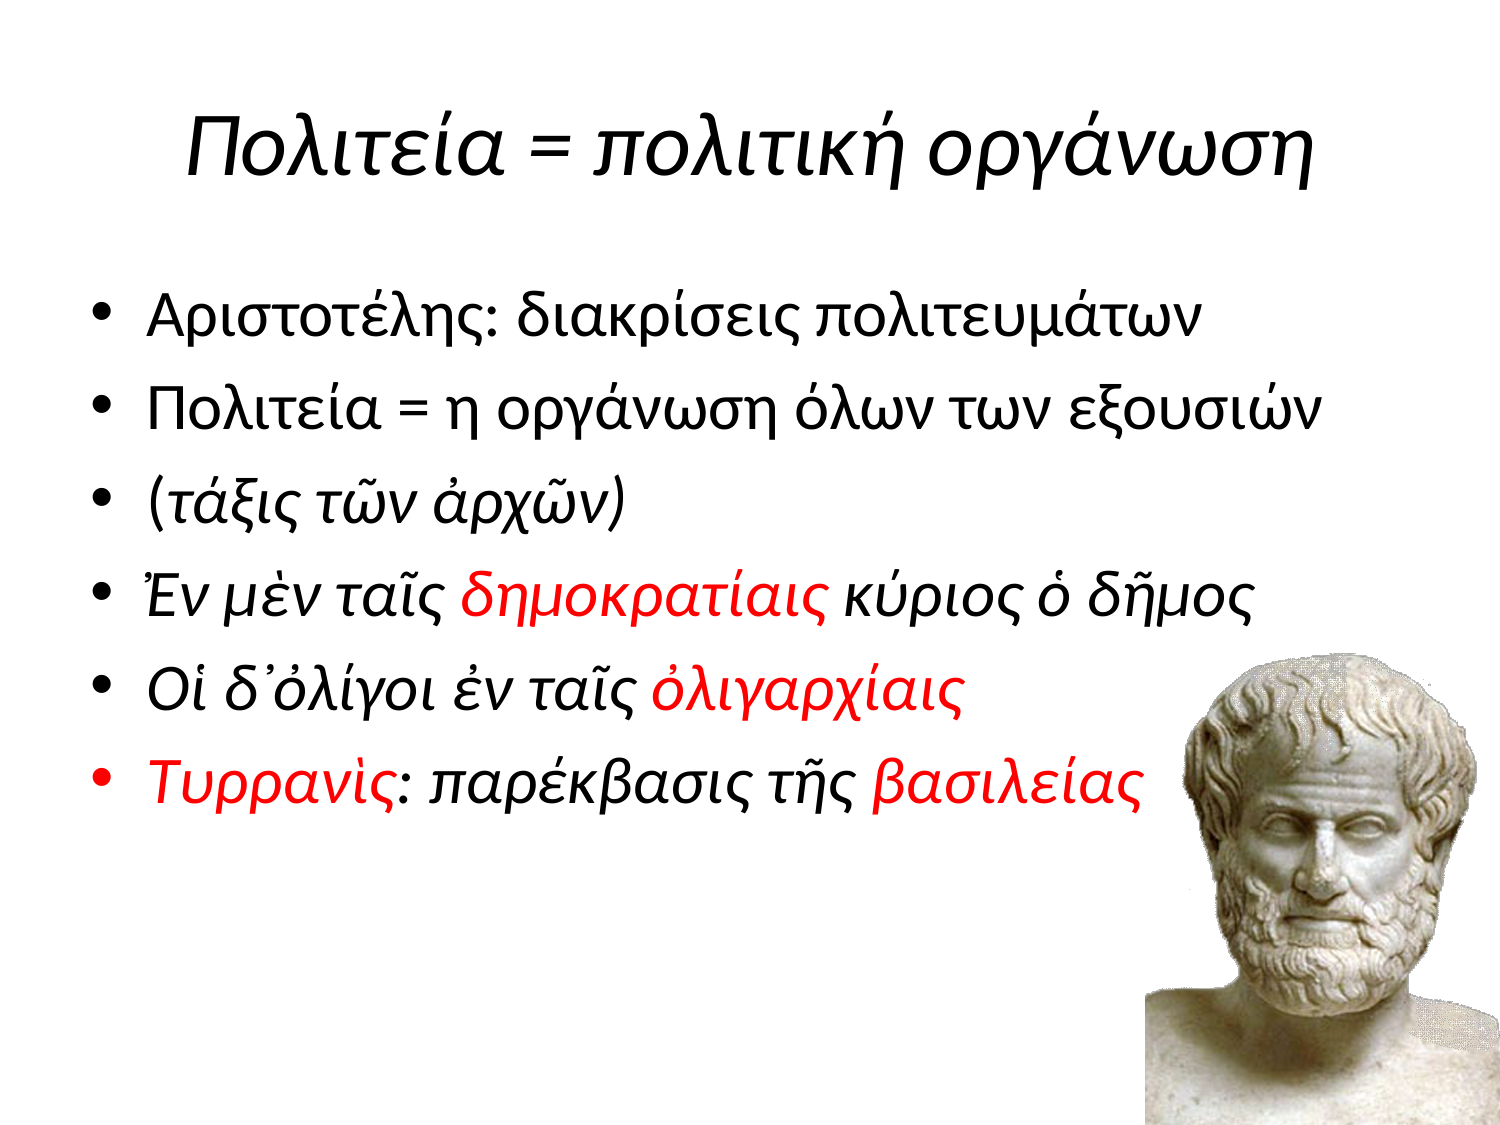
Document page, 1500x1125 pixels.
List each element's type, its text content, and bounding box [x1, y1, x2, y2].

list Αριστοτέλης: διακρίσεις πολιτευμάτων Πολιτεία = η οργάνωση όλων των εξουσιών (τάξις τῶν ἀρχῶν) Ἐν μὲν ταῖς δημοκρατίαις κύριος ὁ δῆμος Οἱ δ᾽ὀλίγοι ἐν ταῖς ὀλιγαρχίαις Τυρρανὶς: παρέκβασις τῆς βασιλείας [75, 262, 1425, 1005]
picture [1145, 640, 1500, 1125]
title Πολιτεία = πολιτική οργάνωση [75, 45, 1425, 233]
